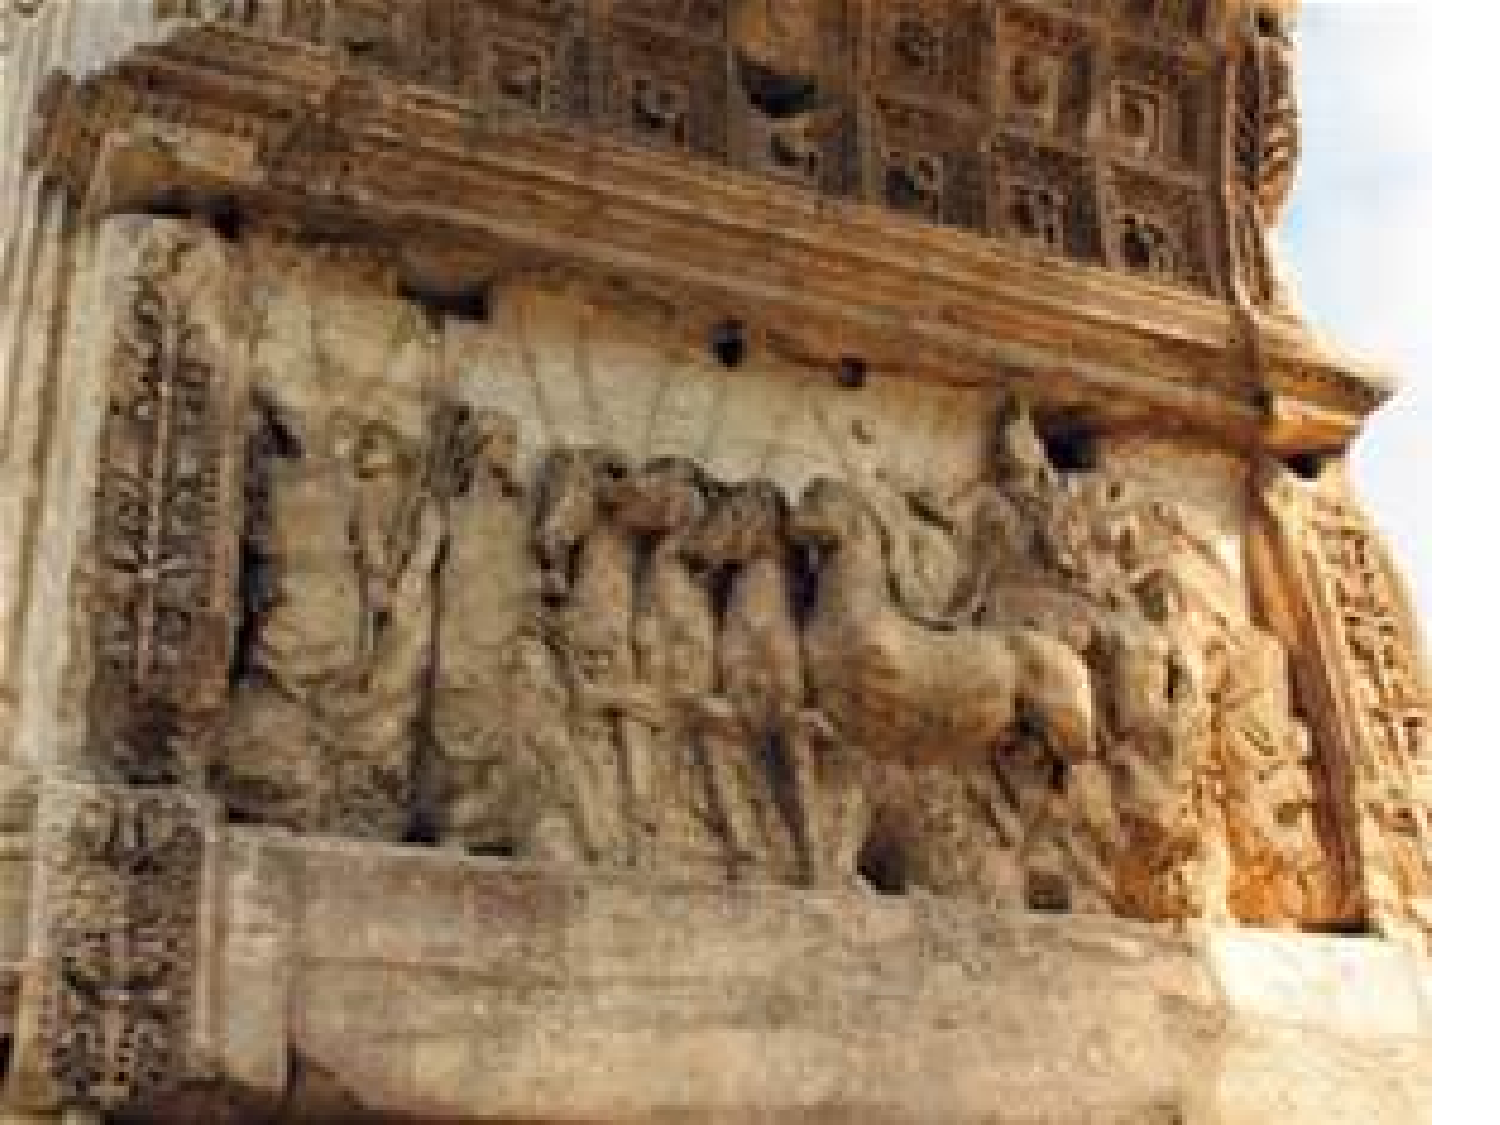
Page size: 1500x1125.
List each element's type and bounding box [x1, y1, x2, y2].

list [0, 0, 1432, 1125]
